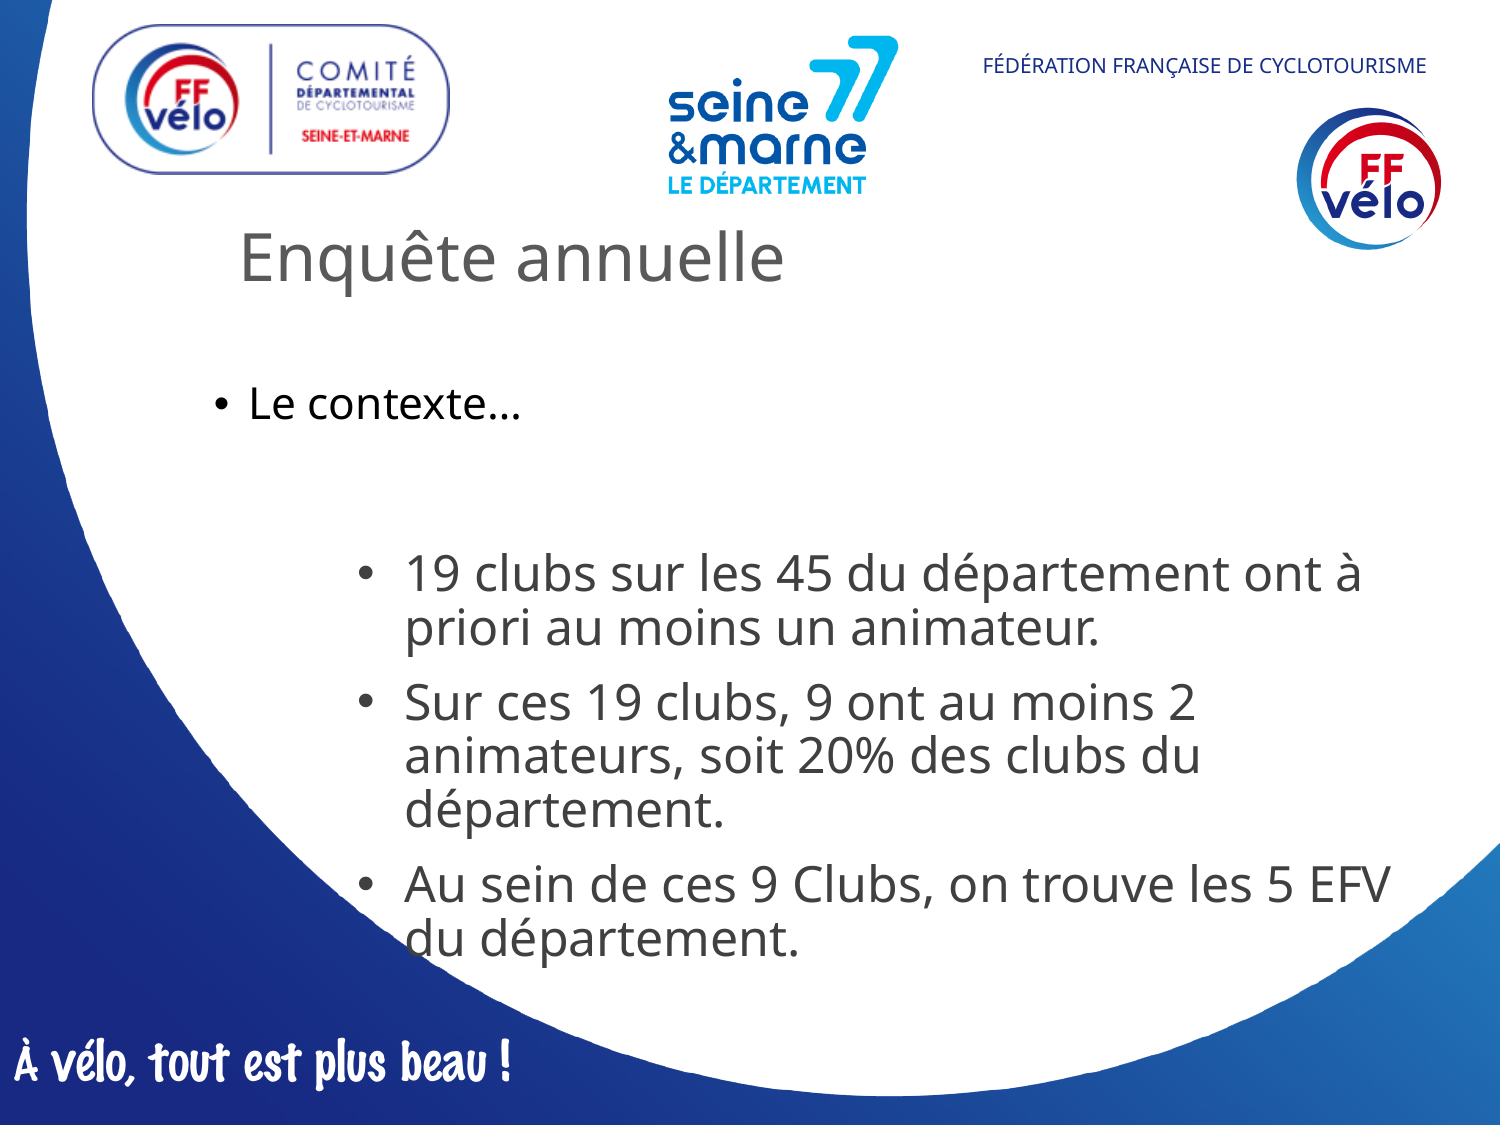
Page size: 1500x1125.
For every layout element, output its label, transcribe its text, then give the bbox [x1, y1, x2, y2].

title Enquête annuelle [223, 198, 1500, 321]
list 19 clubs sur les 45 du département ont à priori au moins un animateur. Sur ces 19 clubs, 9 ont au moins 2 animateurs, soit 20% des clubs du département. Au sein de ces 9 Clubs, on trouve les 5 EFV du département. [342, 384, 1418, 1044]
list Le contexte… [198, 303, 1275, 438]
picture [0, 0, 1500, 1125]
